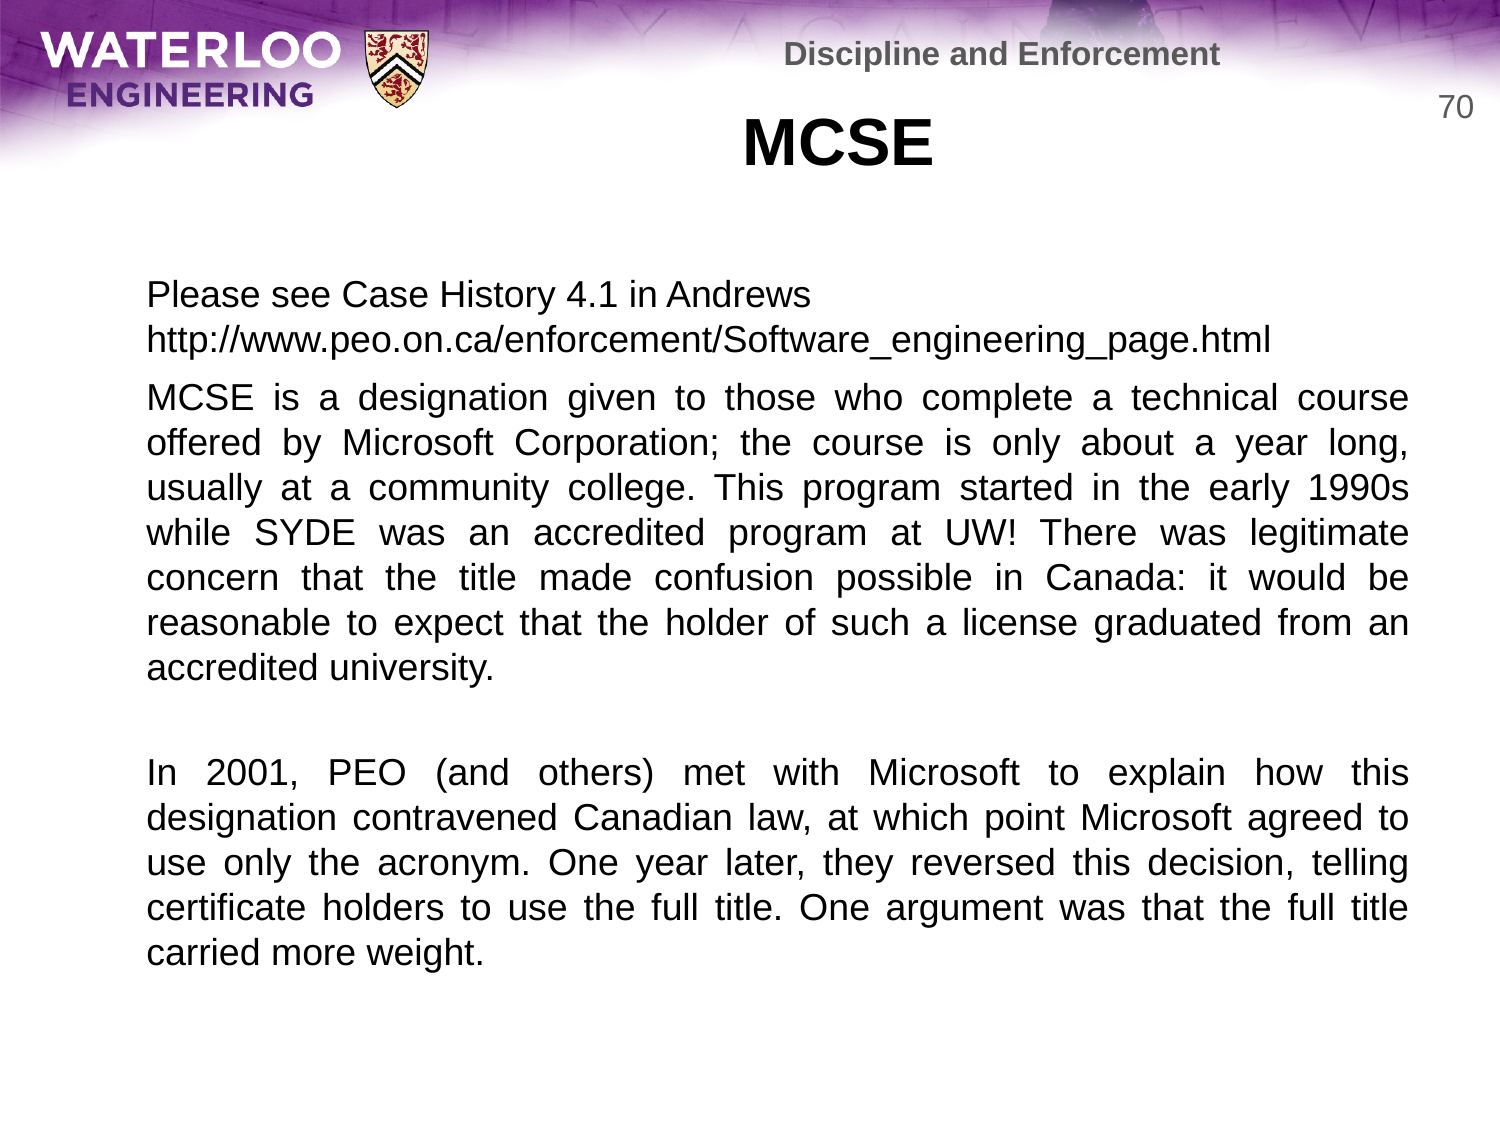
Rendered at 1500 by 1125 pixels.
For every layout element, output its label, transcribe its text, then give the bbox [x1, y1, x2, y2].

list Please see Case History 4.1 in Andrews http://www.peo.on.ca/enforcement/Software_engineering_page.html MCSE is a designation given to those who complete a technical course offered by Microsoft Corporation; the course is only about a year long, usually at a community college. This program started in the early 1990s while SYDE was an accredited program at UW! There was legitimate concern that the title made confusion possible in Canada: it would be reasonable to expect that the holder of such a license graduated from an accredited university. In 2001, PEO (and others) met with Microsoft to explain how this designation contravened Canadian law, at which point Microsoft agreed to use only the acronym. One year later, they reversed this decision, telling certificate holders to use the full title. One argument was that the full title carried more weight. [74, 262, 1426, 1020]
slide_number 70 [1360, 73, 1490, 134]
footer Discipline and Enforcement [535, 24, 1236, 68]
title MCSE [252, 44, 1426, 233]
picture [0, 0, 1500, 1125]
